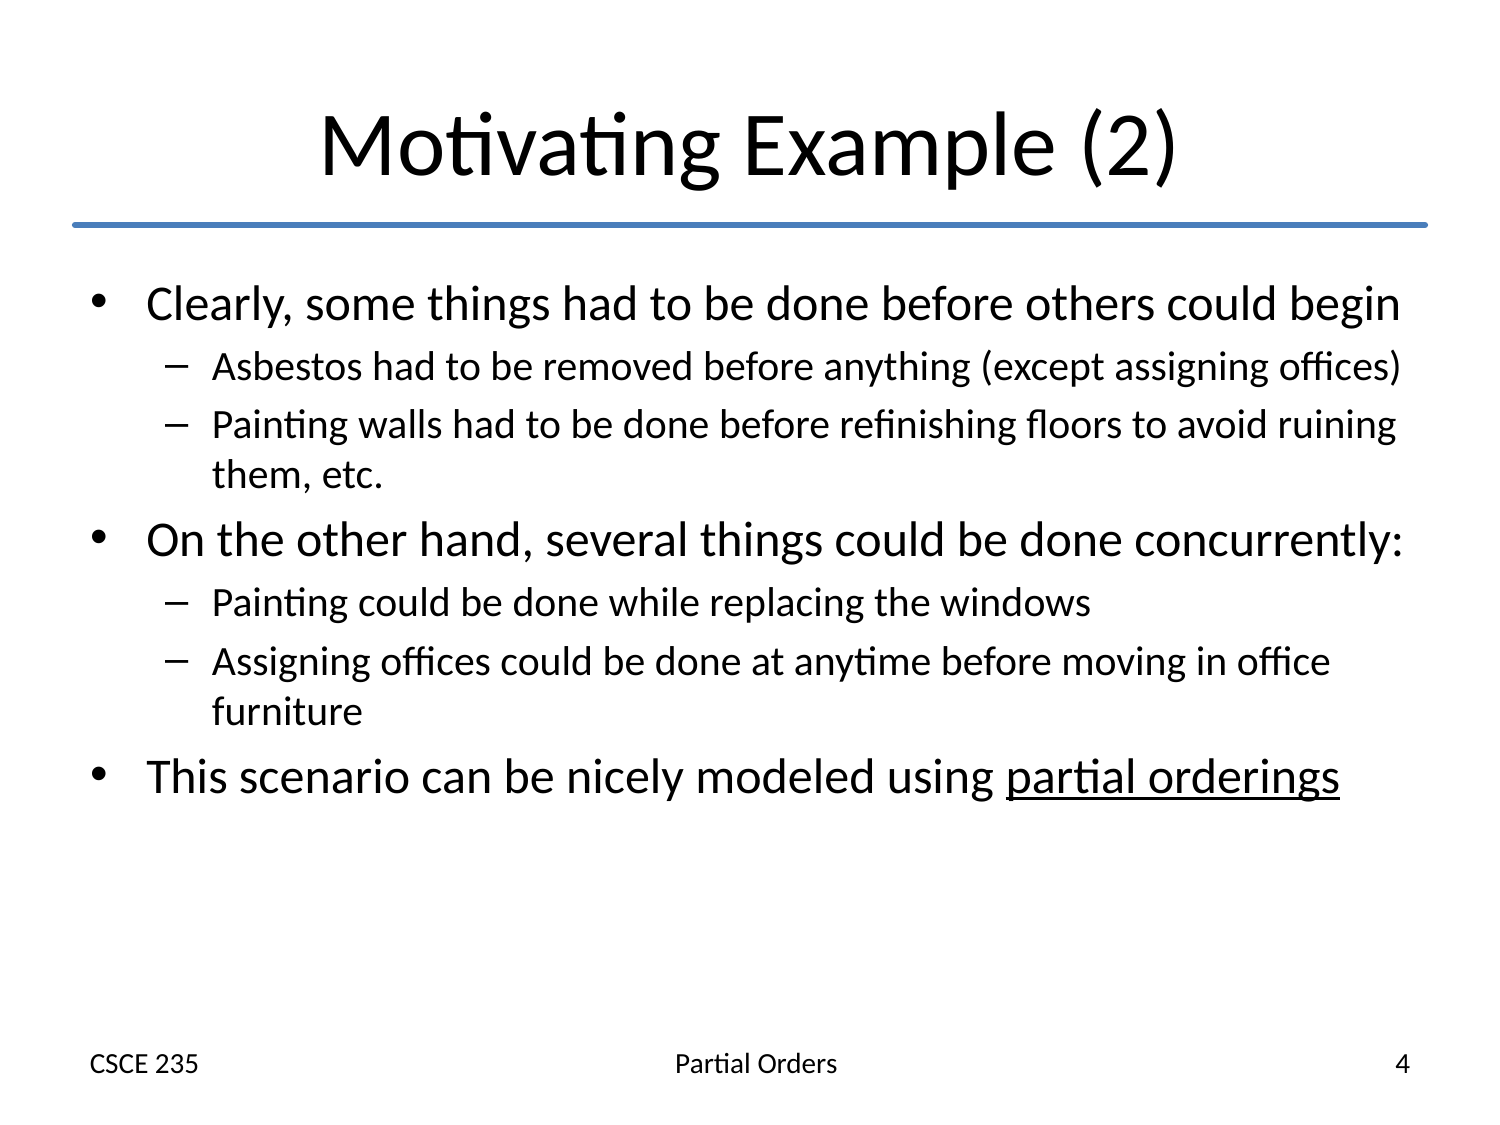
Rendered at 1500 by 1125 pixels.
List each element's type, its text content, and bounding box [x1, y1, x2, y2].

title Motivating Example (2) [75, 45, 1425, 233]
list Clearly, some things had to be done before others could begin Asbestos had to be removed before anything (except assigning offices) Painting walls had to be done before refinishing floors to avoid ruining them, etc. On the other hand, several things could be done concurrently: Painting could be done while replacing the windows Assigning offices could be done at anytime before moving in office furniture This scenario can be nicely modeled using partial orderings [75, 262, 1425, 1005]
